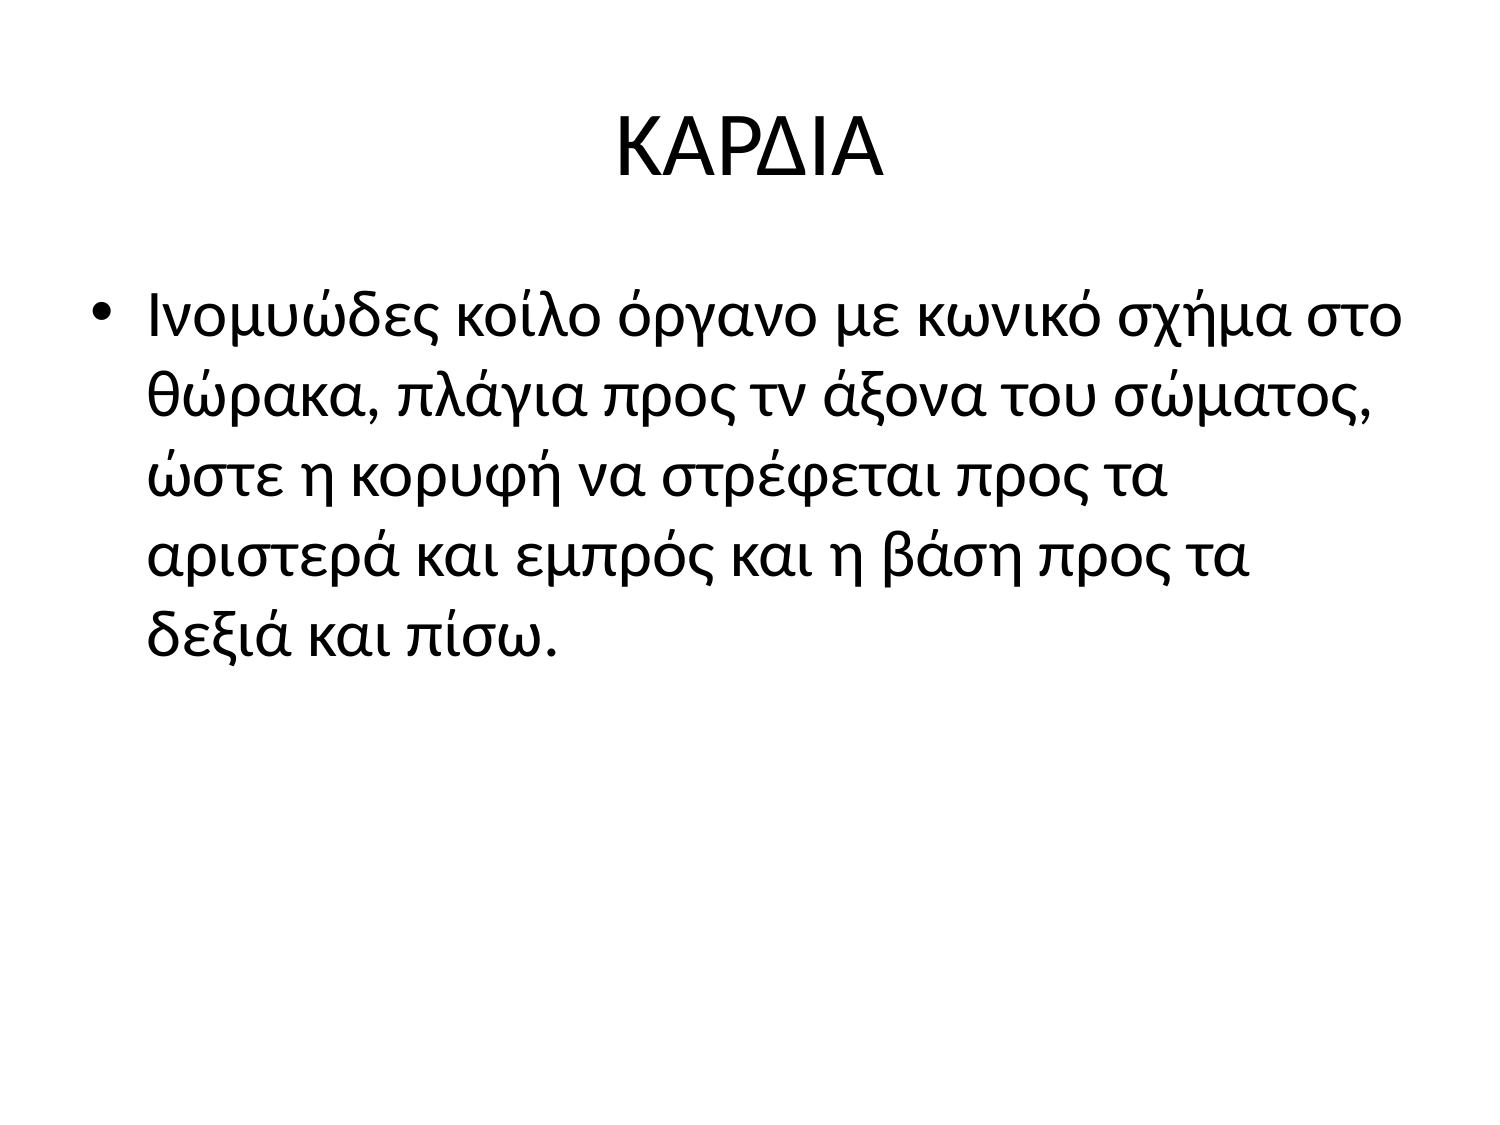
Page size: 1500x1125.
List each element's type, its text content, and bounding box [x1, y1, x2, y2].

list Ινομυώδες κοίλο όργανο με κωνικό σχήμα στο θώρακα, πλάγια προς τν άξονα του σώματος, ώστε η κορυφή να στρέφεται προς τα αριστερά και εμπρός και η βάση προς τα δεξιά και πίσω. [75, 262, 1425, 1005]
title ΚΑΡΔΙΑ [75, 45, 1425, 233]
